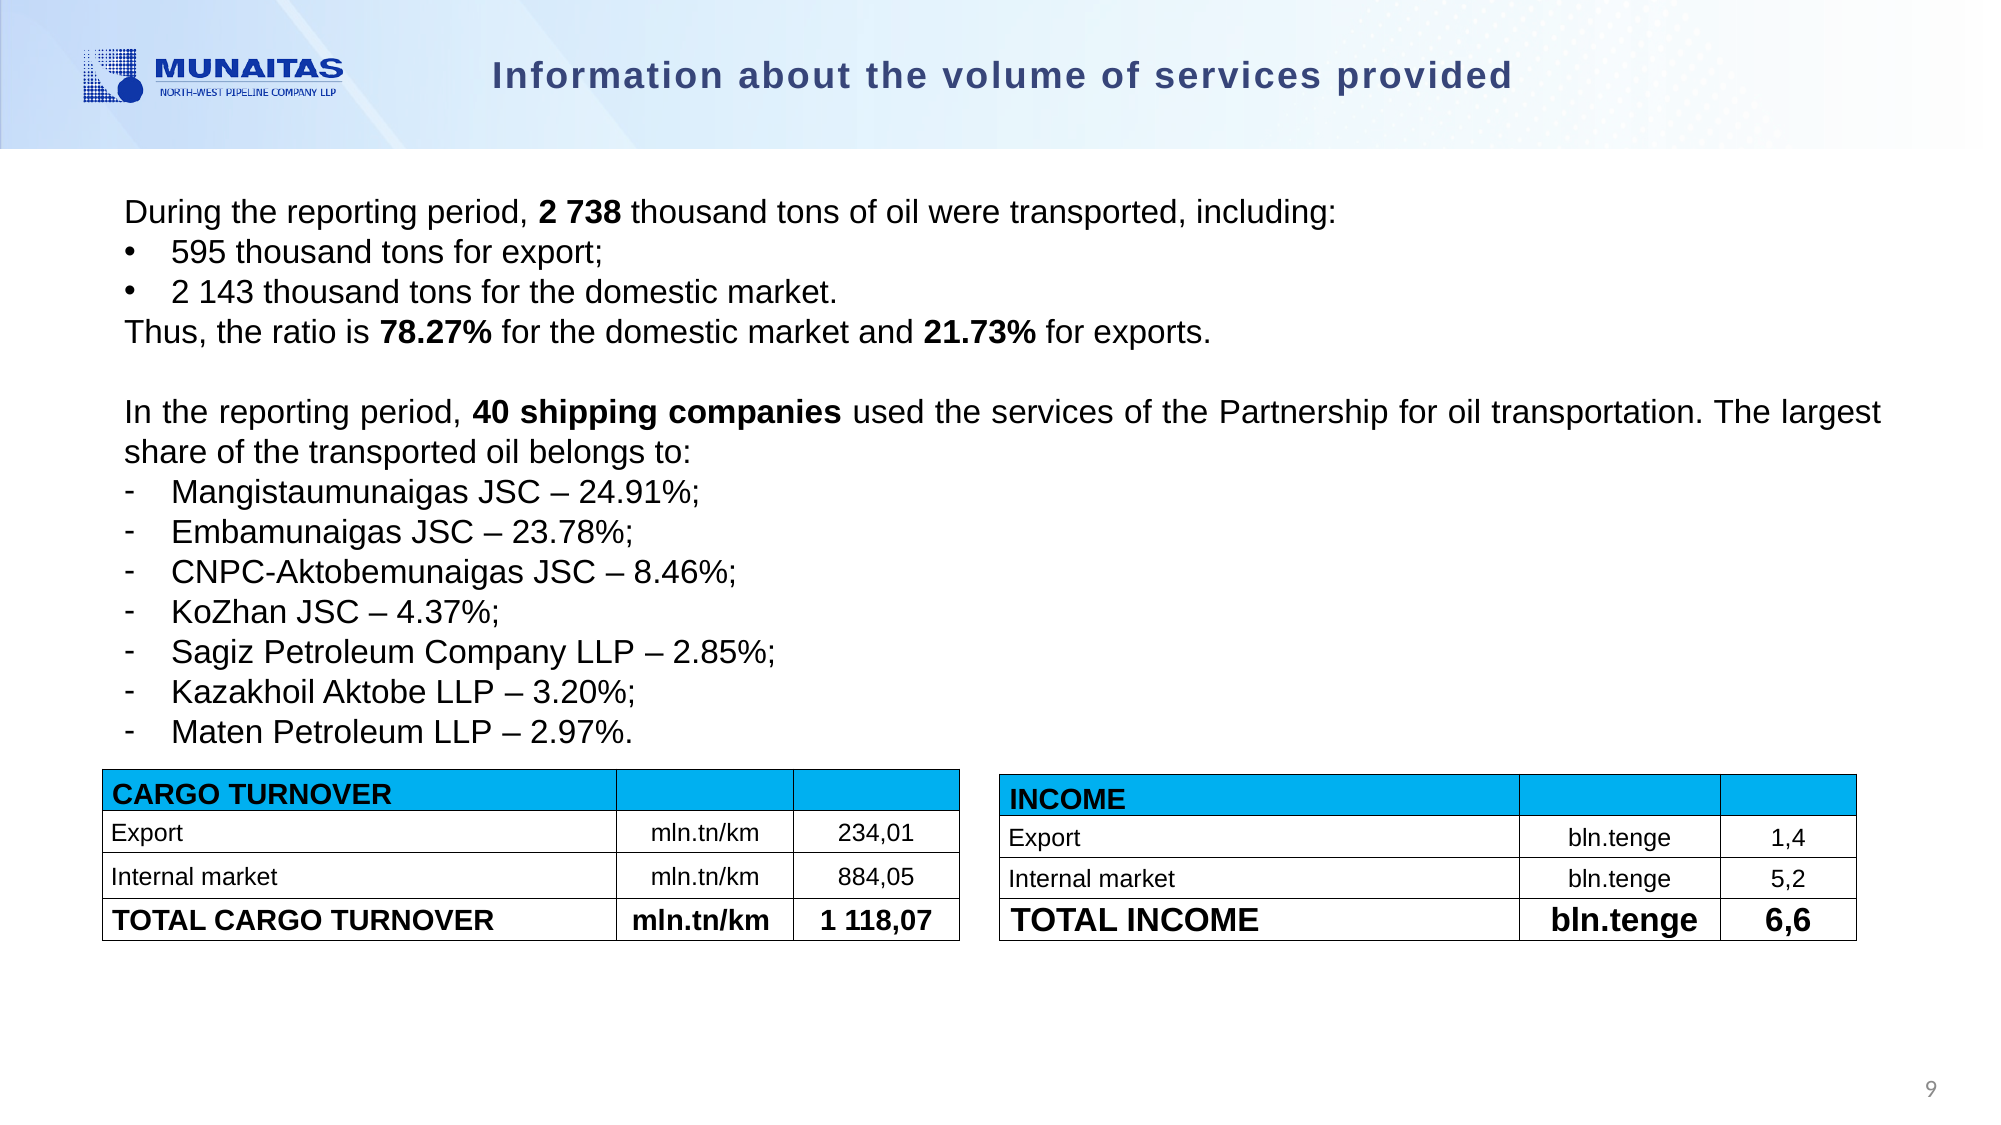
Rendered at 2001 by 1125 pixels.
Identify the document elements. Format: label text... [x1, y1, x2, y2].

table_cell 1 118,07 [794, 899, 959, 940]
table_cell bln.tenge [1520, 816, 1720, 857]
table_cell Export [103, 811, 616, 852]
slide_number 9 [1874, 1057, 1953, 1118]
text_box During the reporting period, 2 738 thousand tons of oil were transported, including: 595 thousand tons for export; 2 143 thousand tons for the domestic market. Thus, the ratio is 78.27% for the domestic market and 21.73% for exports. In the reporting period, 40 shipping companies used the services of the Partnership for oil transportation. The largest share of the transported oil belongs to: Mangistaumunaigas JSC – 24.91%; Embamunaigas JSC – 23.78%; CNPC-Aktobemunaigas JSC – 8.46%; KoZhan JSC – 4.37%; Sagiz Petroleum Company LLP – 2.85%; Kazakhoil Aktobe LLP – 3.20%; Maten Petroleum LLP – 2.97%. [53, 161, 1898, 752]
table_cell bln.tenge [1520, 858, 1720, 898]
table_cell 234,01 [794, 811, 959, 852]
table_cell TOTAL INCOME [1000, 899, 1519, 940]
table_cell 6,6 [1721, 899, 1856, 940]
table_header INCOME [1000, 775, 1519, 815]
picture [0, 0, 2000, 150]
table_cell bln.tenge [1520, 899, 1720, 940]
table_header [794, 770, 959, 810]
table_header [617, 770, 793, 810]
table_cell 1,4 [1721, 816, 1856, 857]
table_cell Export [1000, 816, 1519, 857]
table_cell 884,05 [794, 853, 959, 898]
table_cell mln.tn/km [617, 853, 793, 898]
table_cell mln.tn/km [617, 899, 793, 940]
table_cell Internal market [1000, 858, 1519, 898]
table_cell 5,2 [1721, 858, 1856, 898]
table_cell Internal market [103, 853, 616, 898]
table_header [1721, 775, 1856, 815]
table_header CARGO TURNOVER [103, 770, 616, 810]
table_cell mln.tn/km [617, 811, 793, 852]
table_cell TOTAL CARGO TURNOVER [103, 899, 616, 940]
table_header [1520, 775, 1720, 815]
